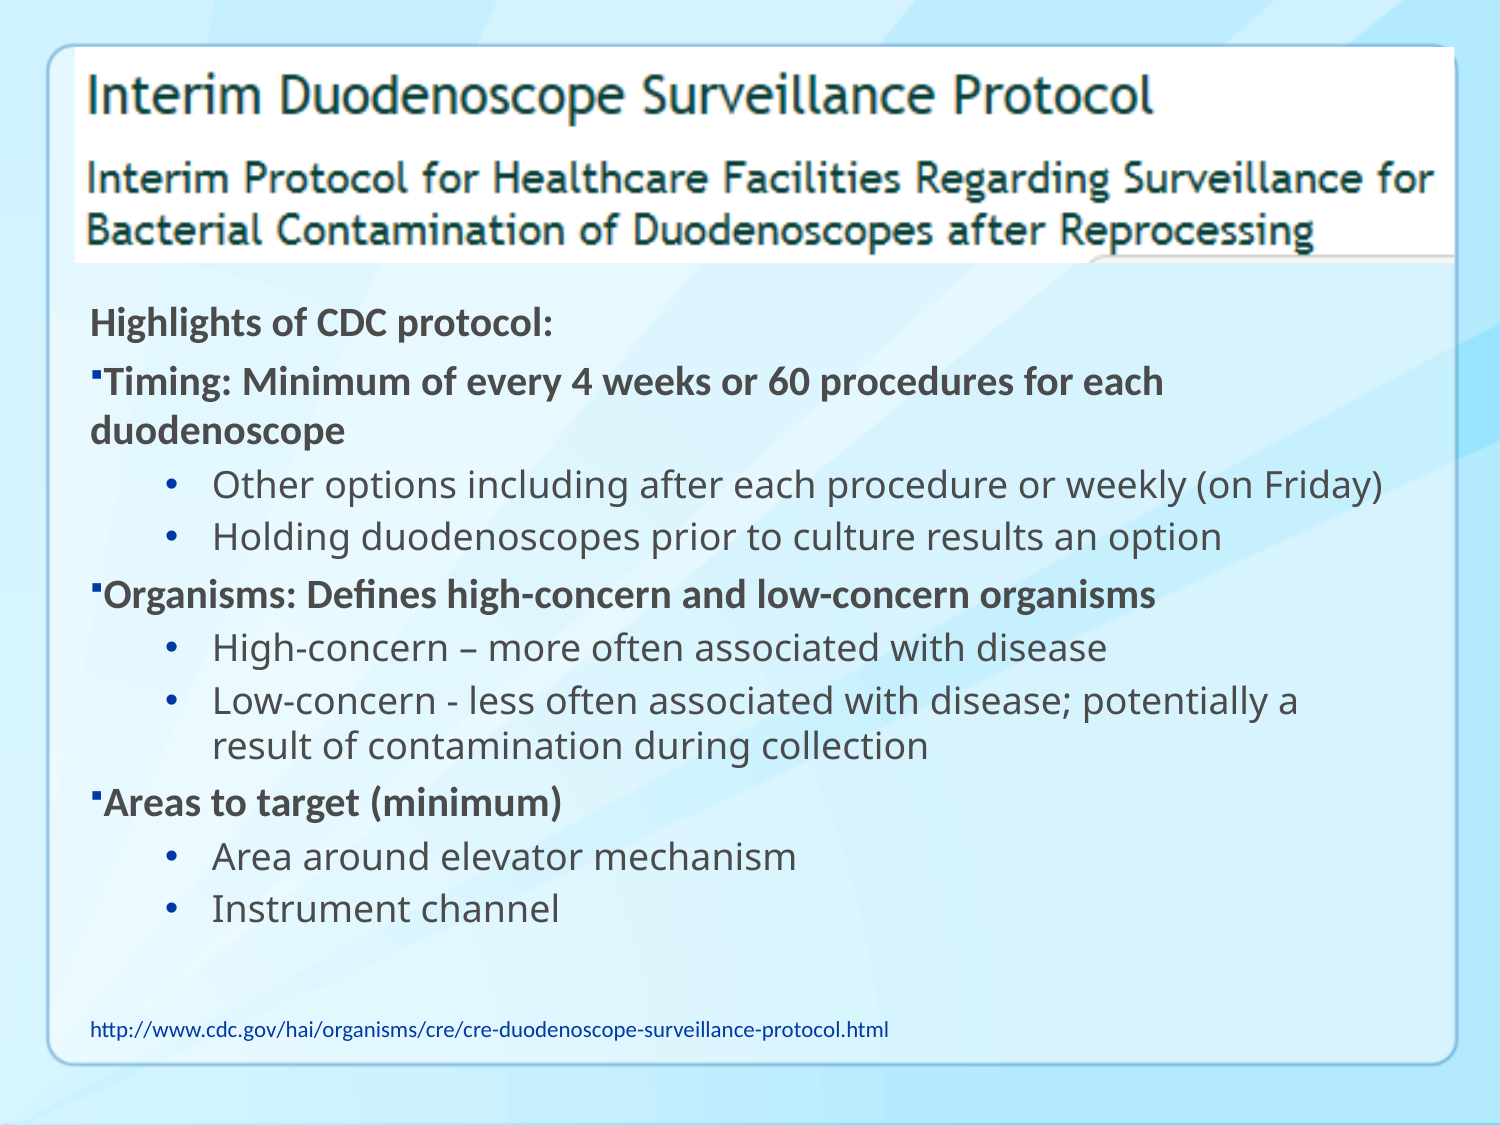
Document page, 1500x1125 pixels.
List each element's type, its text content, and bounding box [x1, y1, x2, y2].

list Highlights of CDC protocol: Timing: Minimum of every 4 weeks or 60 procedures for each duodenoscope Other options including after each procedure or weekly (on Friday) Holding duodenoscopes prior to culture results an option Organisms: Defines high-concern and low-concern organisms High-concern – more often associated with disease Low-concern - less often associated with disease; potentially a result of contamination during collection Areas to target (minimum) Area around elevator mechanism Instrument channel [75, 287, 1425, 950]
picture [0, 0, 1500, 1125]
list http://www.cdc.gov/hai/organisms/cre/cre-duodenoscope-surveillance-protocol.html [75, 987, 1425, 1050]
